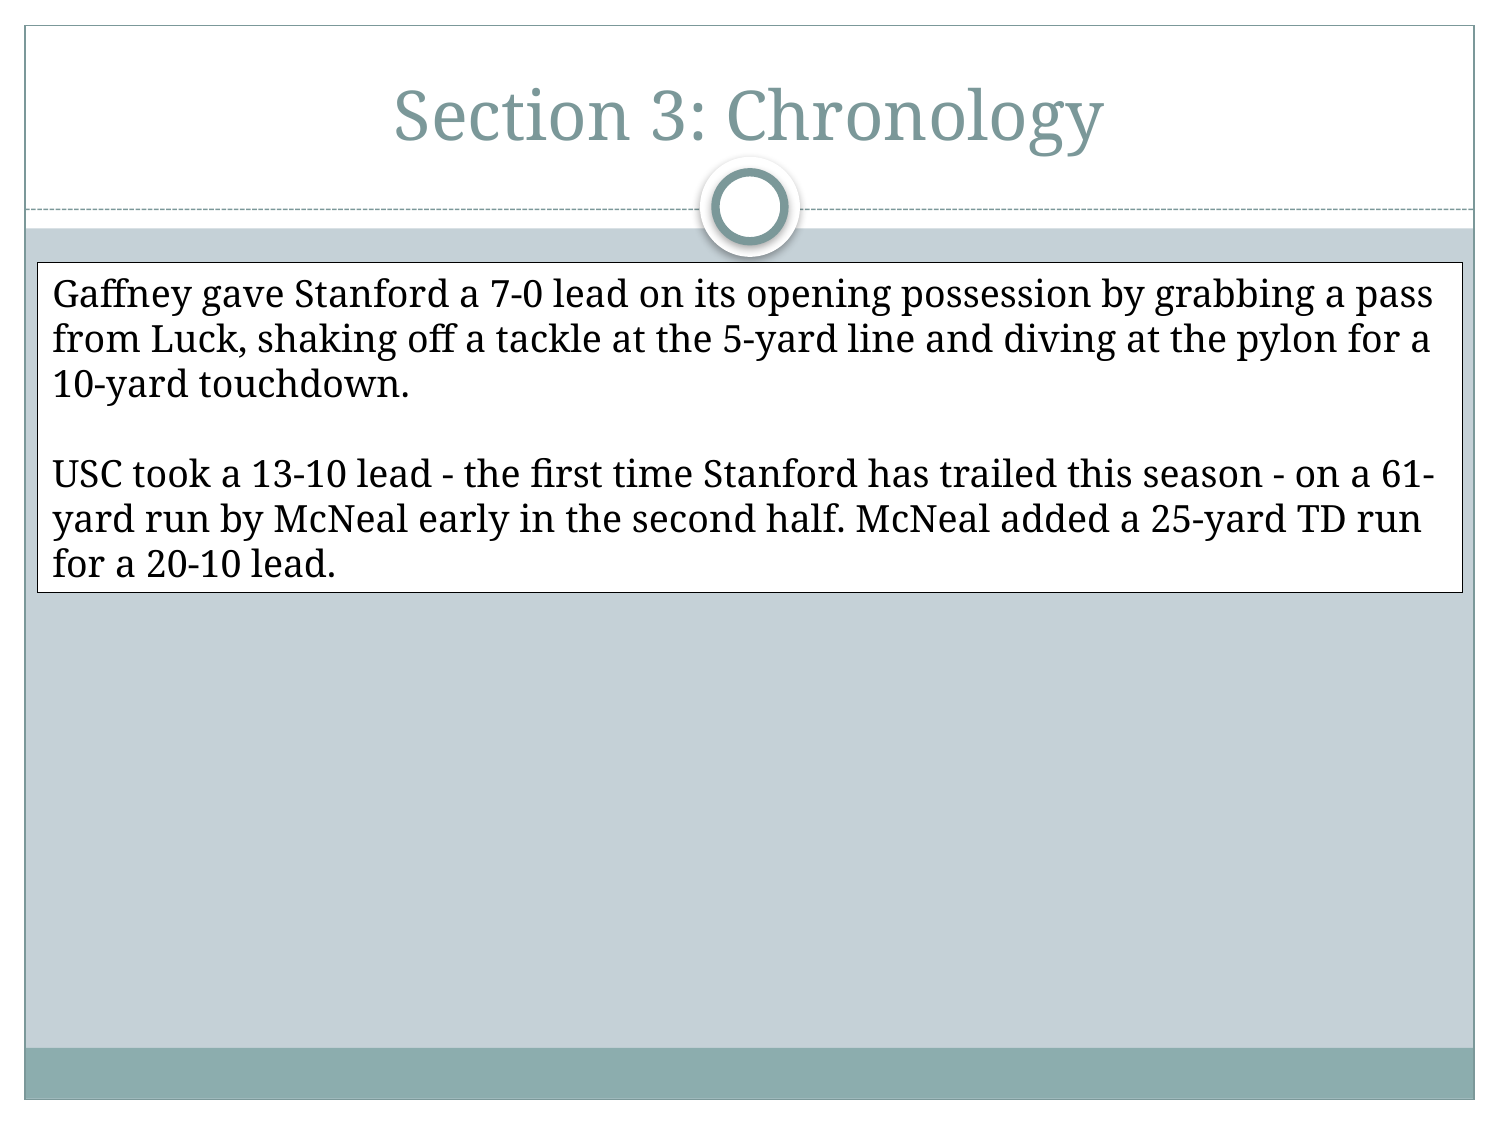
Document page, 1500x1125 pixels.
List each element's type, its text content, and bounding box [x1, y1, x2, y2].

title Section 3: Chronology [49, 37, 1450, 162]
text_box Gaffney gave Stanford a 7-0 lead on its opening possession by grabbing a pass from Luck, shaking off a tackle at the 5-yard line and diving at the pylon for a 10-yard touchdown. USC took a 13-10 lead - the first time Stanford has trailed this season - on a 61-yard run by McNeal early in the second half. McNeal added a 25-yard TD run for a 20-10 lead. [37, 262, 1463, 593]
